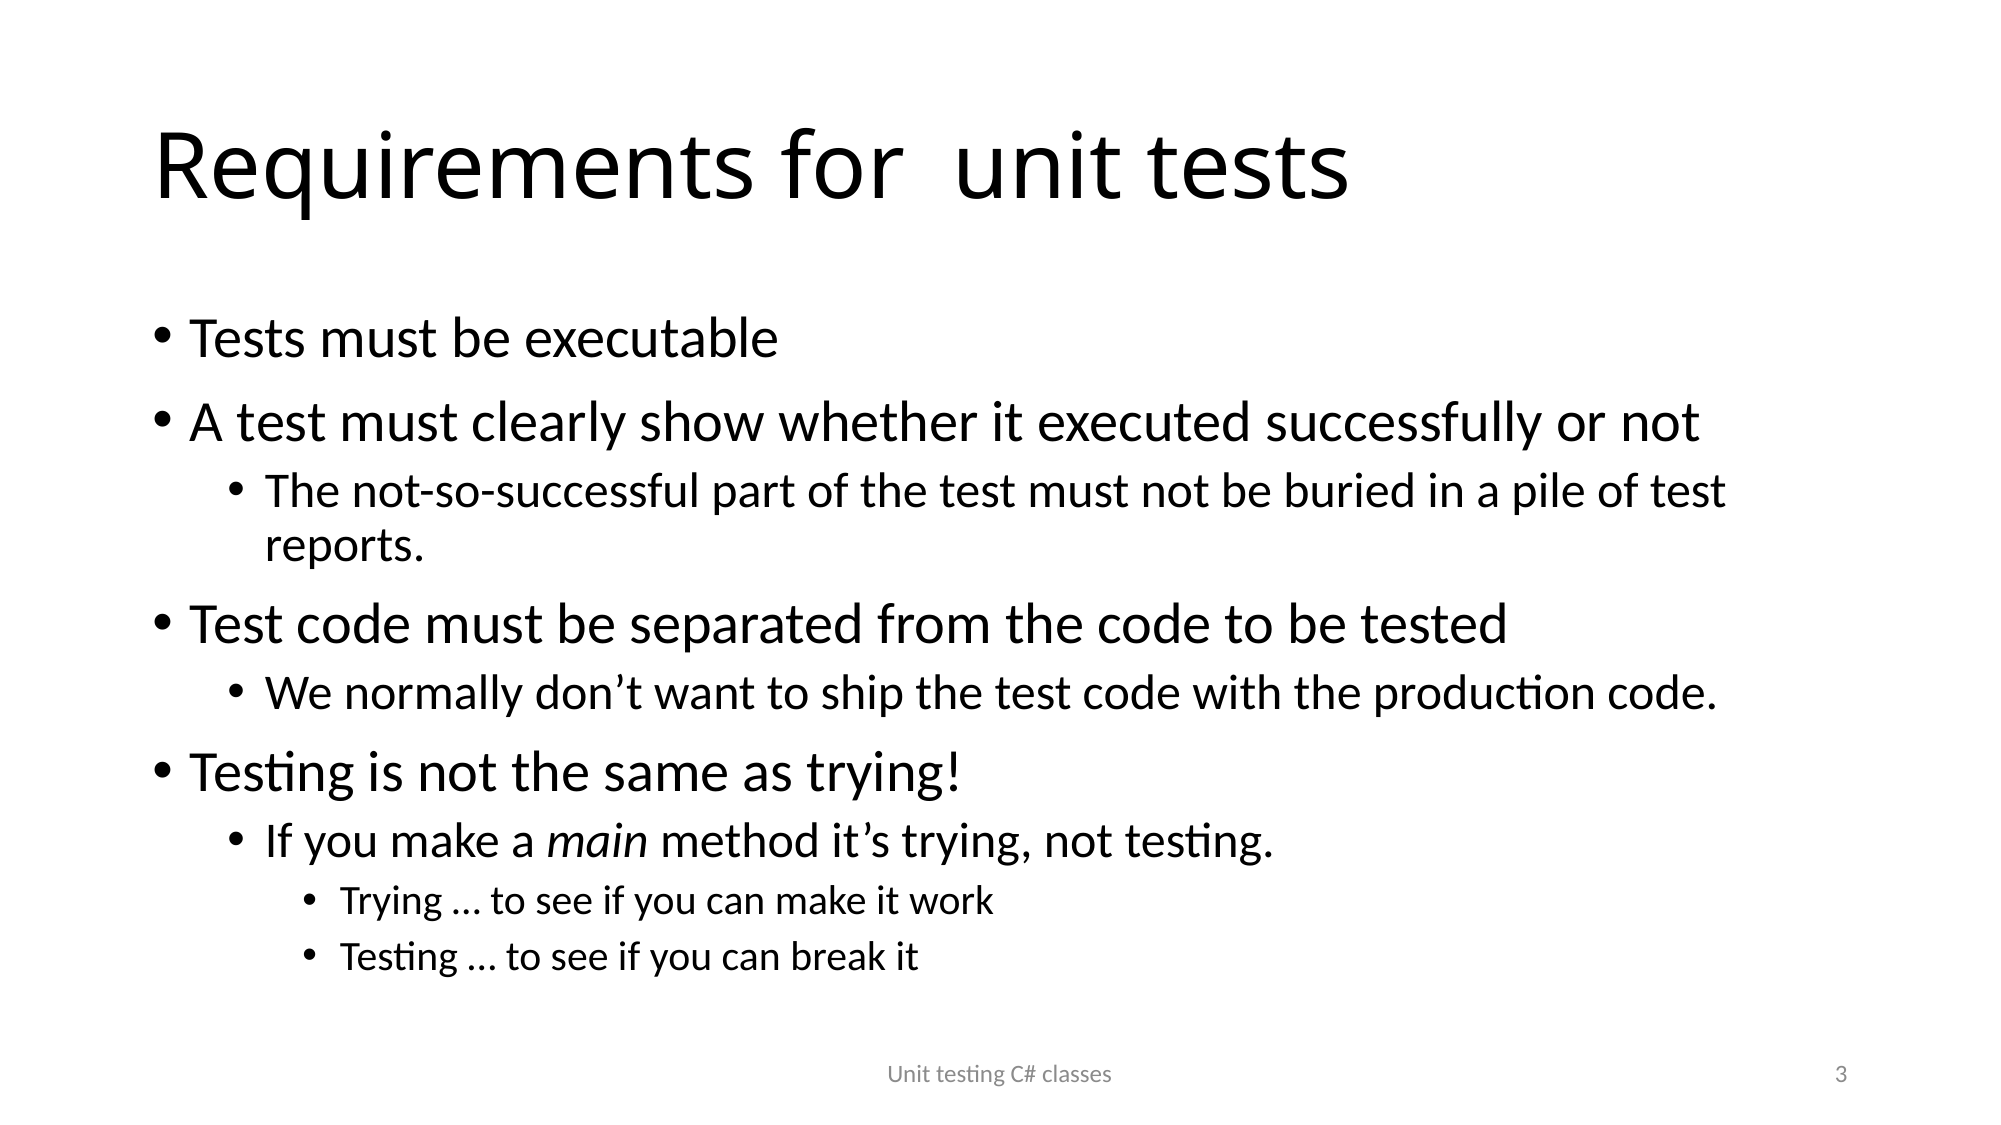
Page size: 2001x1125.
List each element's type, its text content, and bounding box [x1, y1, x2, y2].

footer Unit testing C# classes [662, 1042, 1338, 1103]
slide_number 3 [1412, 1042, 1863, 1103]
list Tests must be executable A test must clearly show whether it executed successfully or not The not-so-successful part of the test must not be buried in a pile of test reports. Test code must be separated from the code to be tested We normally don’t want to ship the test code with the production code. Testing is not the same as trying! If you make a main method it’s trying, not testing. Trying … to see if you can make it work Testing … to see if you can break it [137, 299, 1863, 1014]
title Requirements for unit tests [137, 59, 1863, 278]
